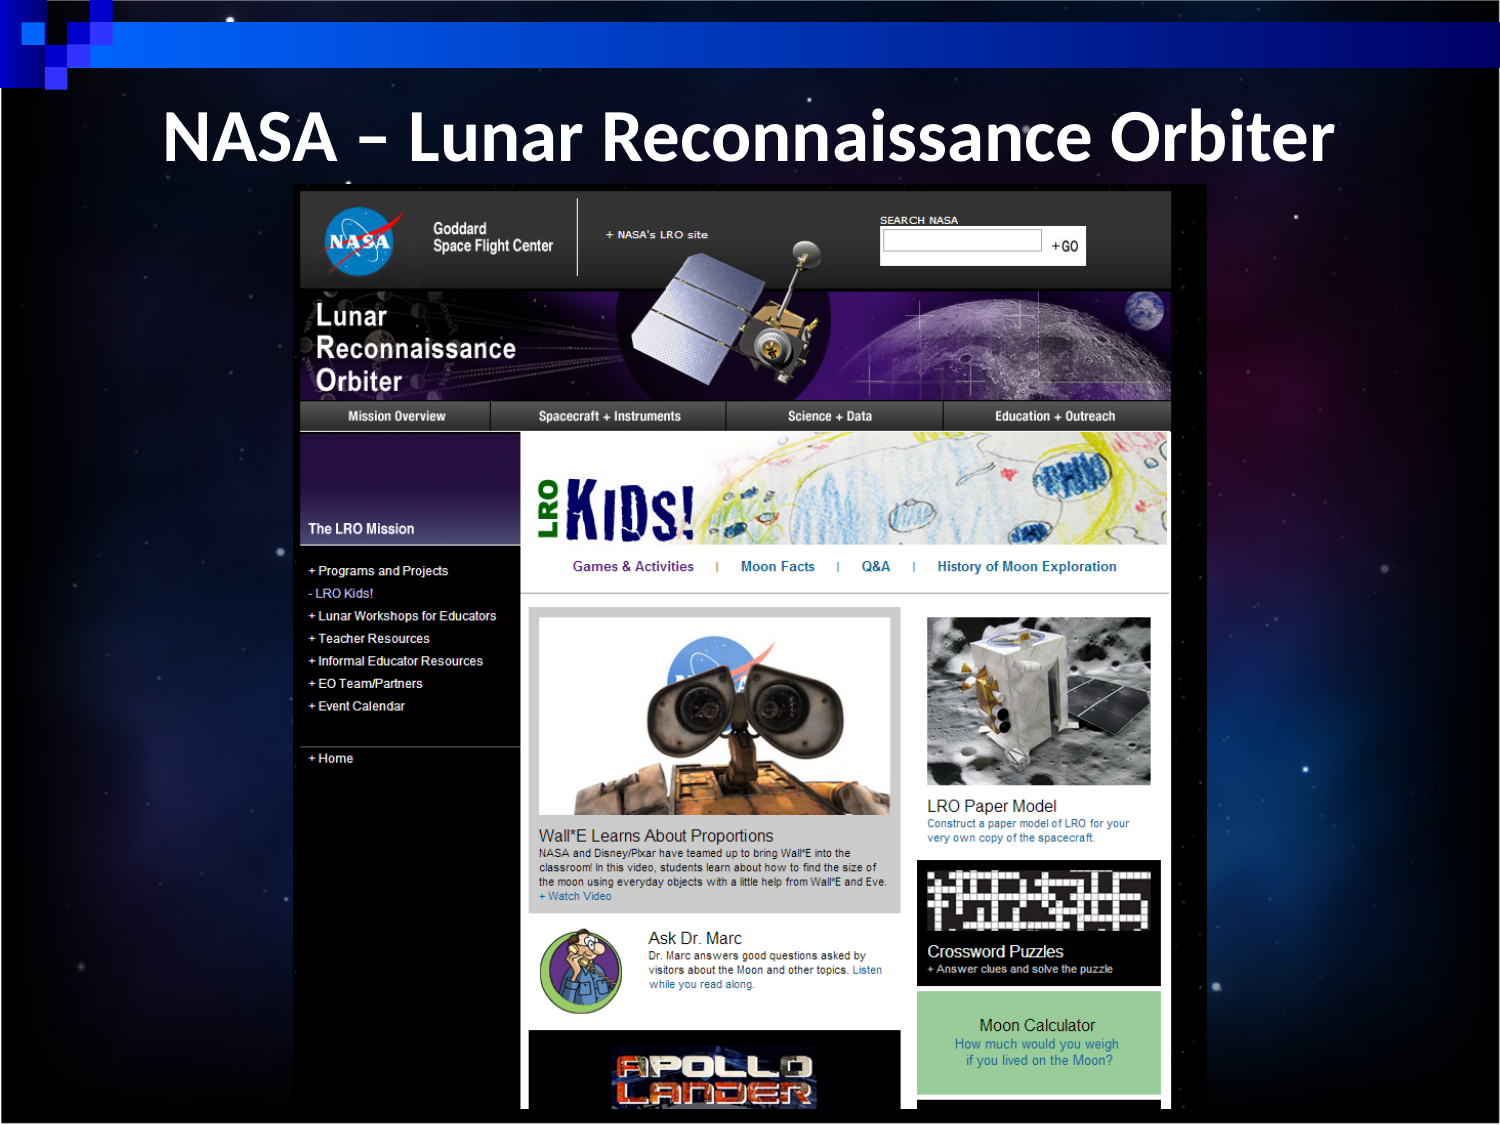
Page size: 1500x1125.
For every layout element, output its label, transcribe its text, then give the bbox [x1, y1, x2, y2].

picture [0, 67, 1500, 1125]
picture [47, 0, 89, 45]
picture [113, 0, 1500, 22]
title NASA – Lunar Reconnaissance Orbiter [74, 74, 1426, 188]
